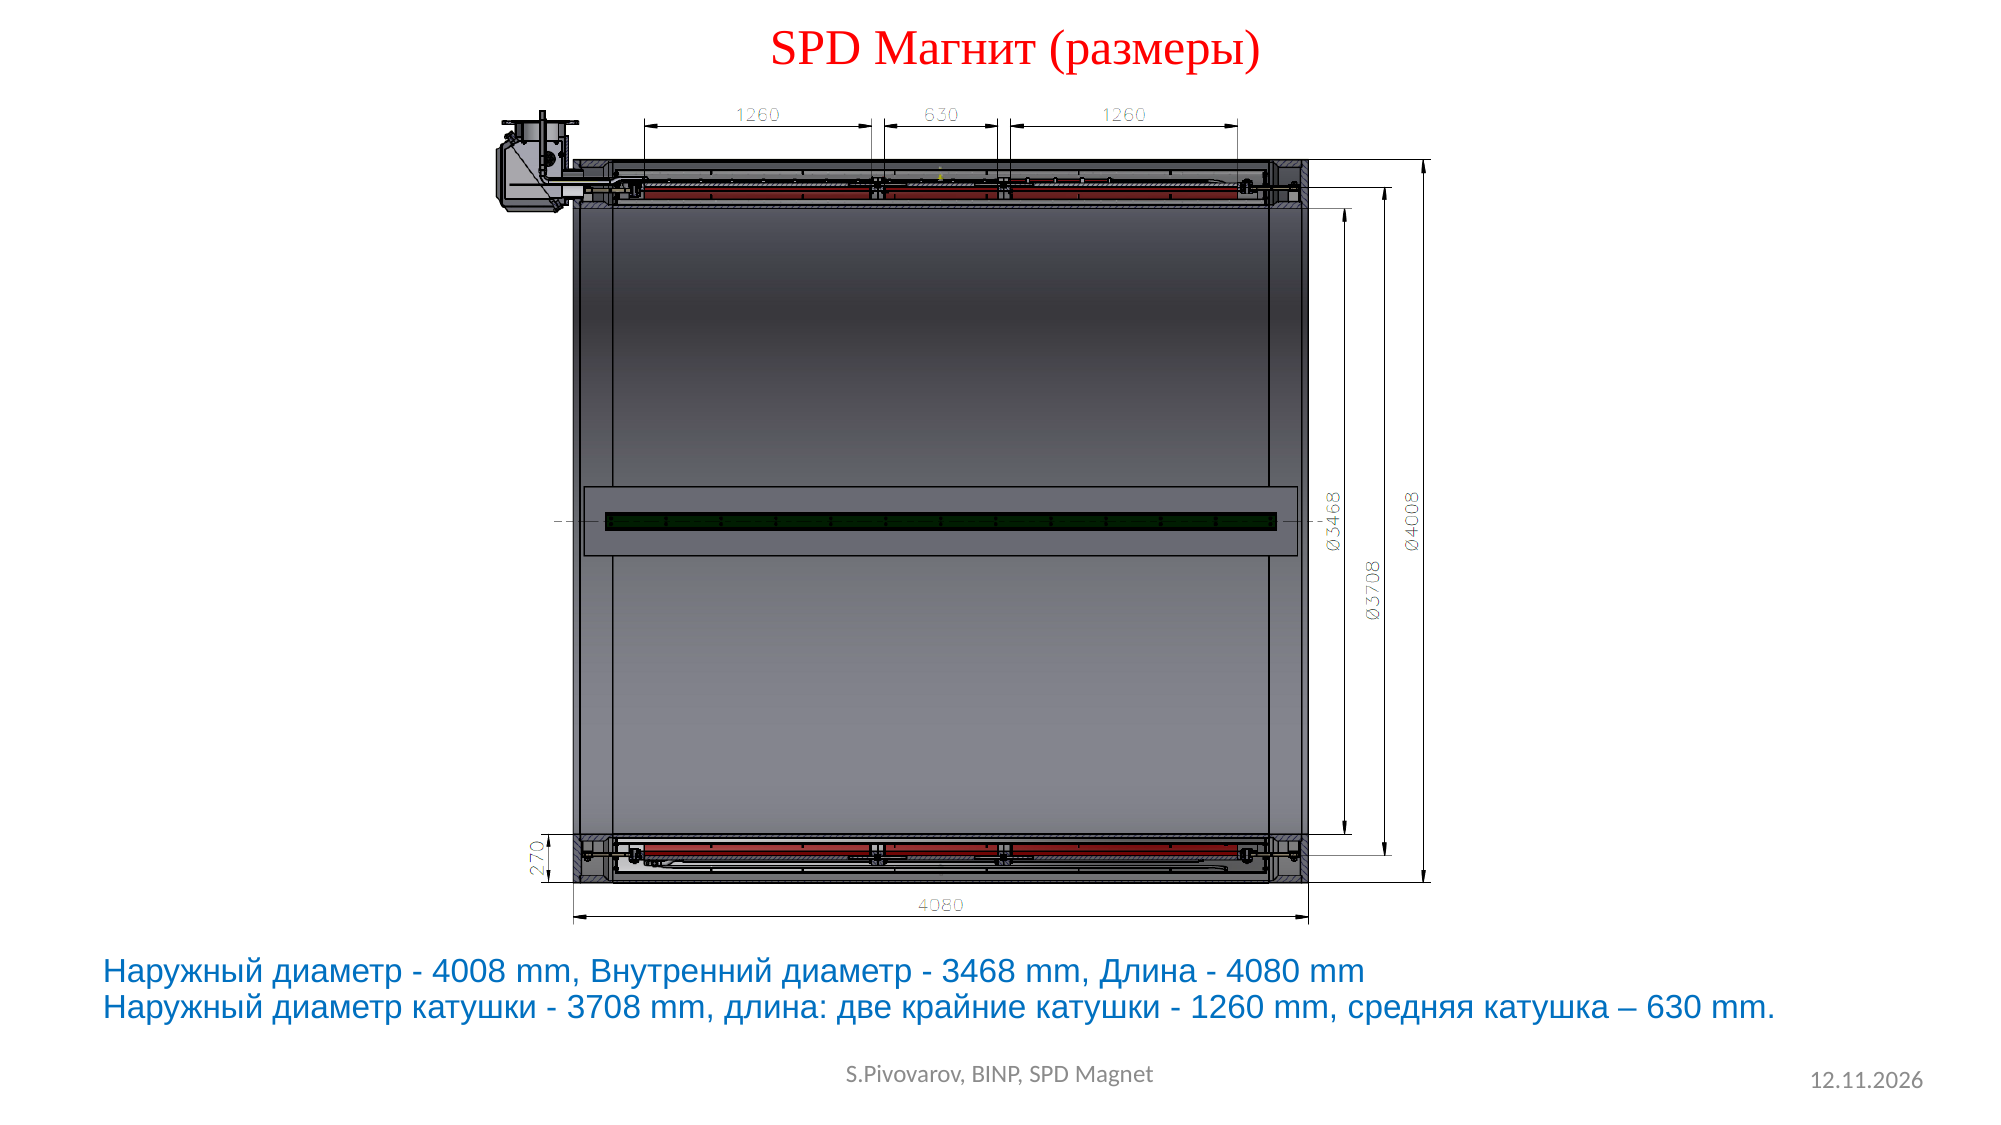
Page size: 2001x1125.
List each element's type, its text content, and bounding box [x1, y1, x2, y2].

footer S.Pivovarov, BINP, SPD Magnet [662, 1042, 1338, 1103]
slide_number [1794, 1048, 1952, 1109]
text_box SPD Магнит (размеры) [159, 0, 1885, 97]
title Наружный диаметр - 4008 mm, Внутренний диаметр - 3468 mm, Длина - 4080 mm Наружный диаметр катушки - 3708 mm, длина: две крайние катушки - 1260 mm, средняя катушка – 630 mm. [87, 937, 1862, 1043]
picture [487, 87, 1453, 937]
